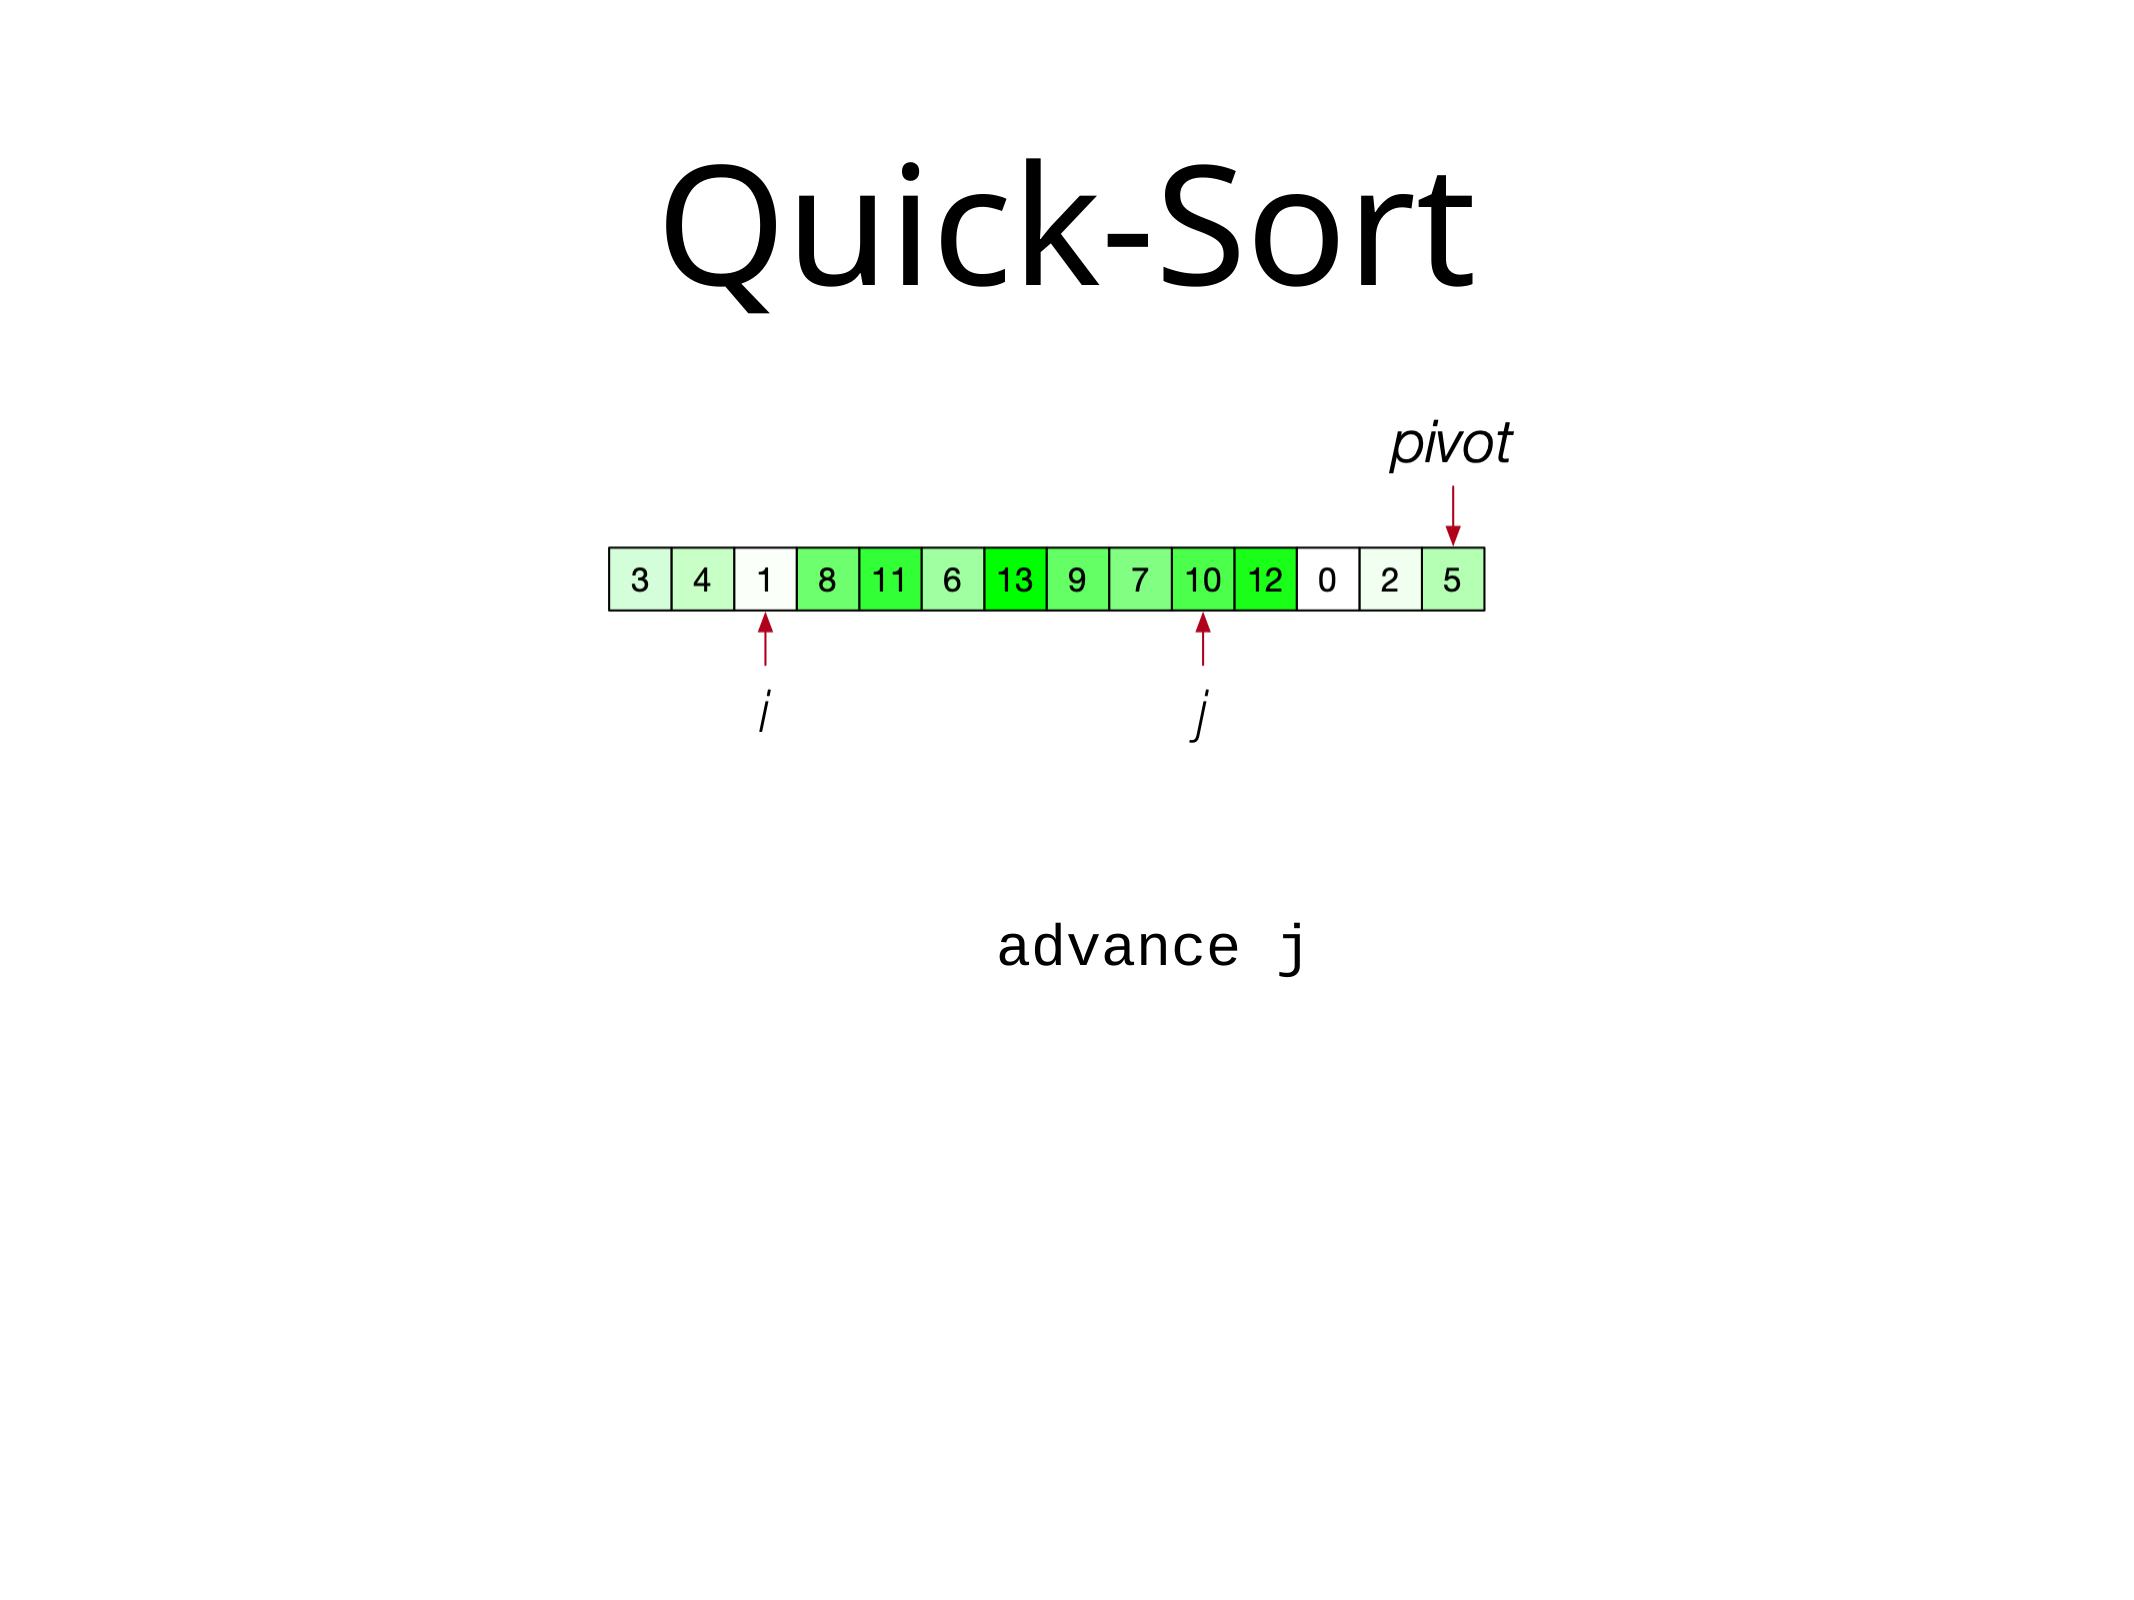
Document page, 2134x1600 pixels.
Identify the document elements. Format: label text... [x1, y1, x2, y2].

picture [608, 395, 1526, 757]
title Quick-Sort [155, 41, 1978, 397]
text_box advance j [988, 898, 1321, 985]
